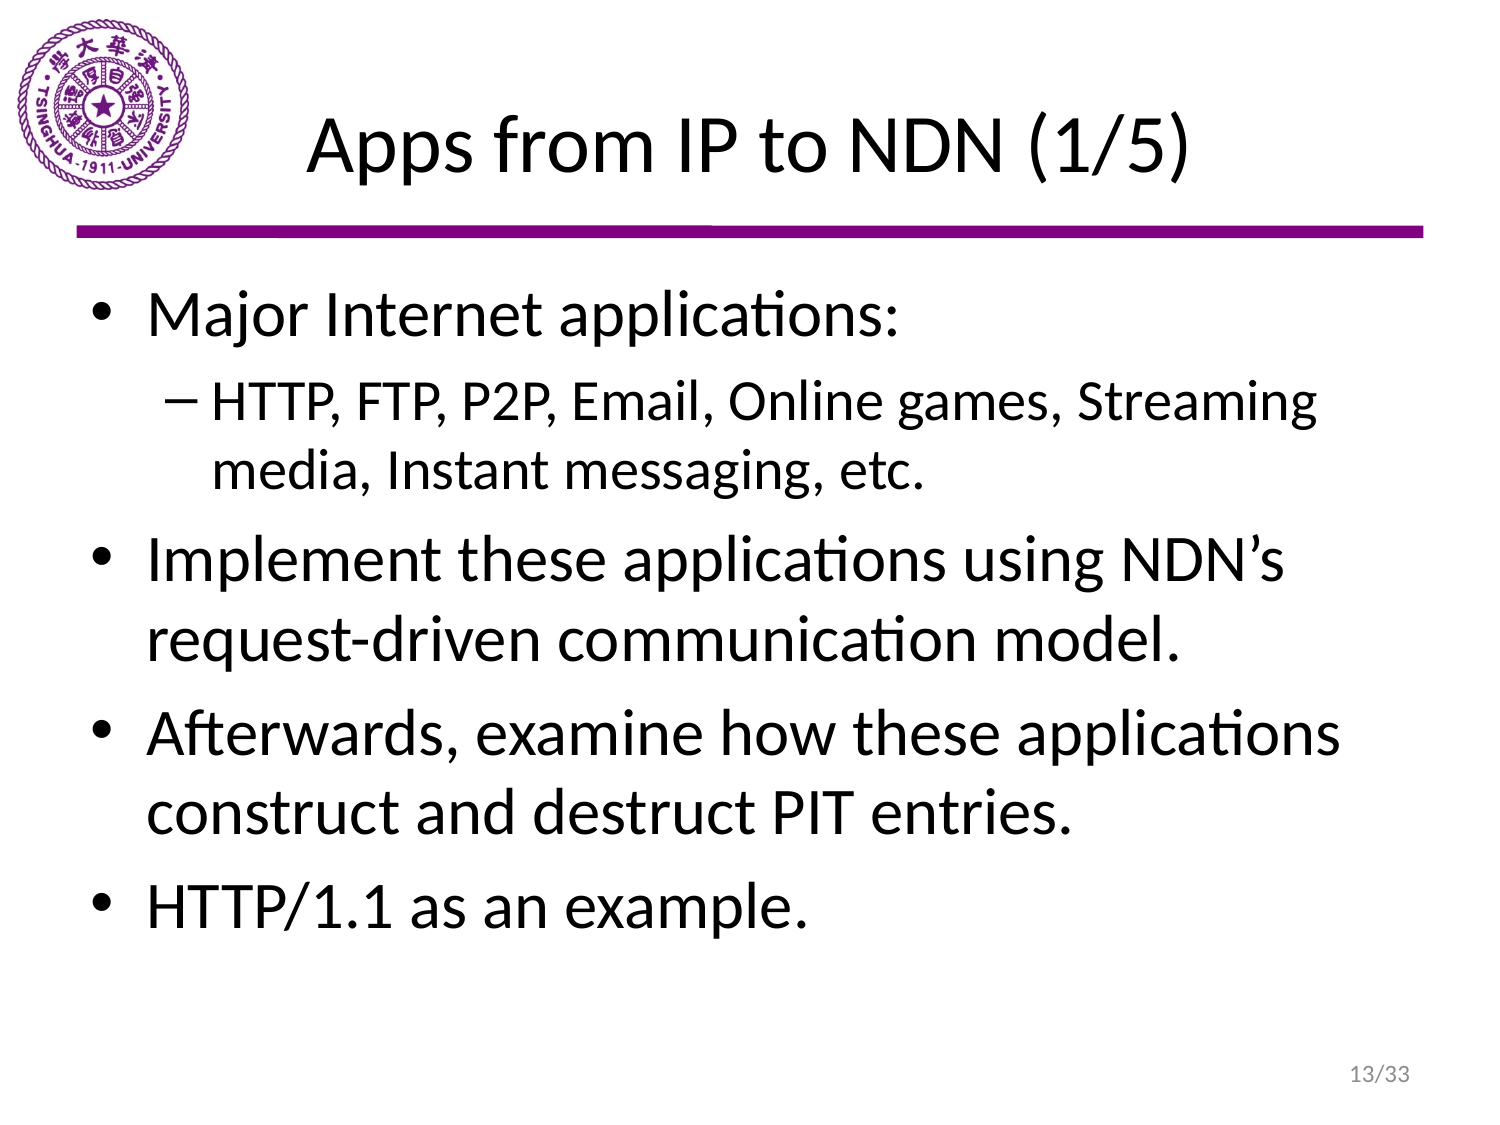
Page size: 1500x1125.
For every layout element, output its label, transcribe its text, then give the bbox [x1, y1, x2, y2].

slide_number 13/33 [1074, 1042, 1425, 1103]
title Apps from IP to NDN (1/5) [75, 45, 1425, 233]
list Major Internet applications: HTTP, FTP, P2P, Email, Online games, Streaming media, Instant messaging, etc. Implement these applications using NDN’s request-driven communication model. Afterwards, examine how these applications construct and destruct PIT entries. HTTP/1.1 as an example. [75, 262, 1425, 1005]
picture [17, 19, 189, 190]
